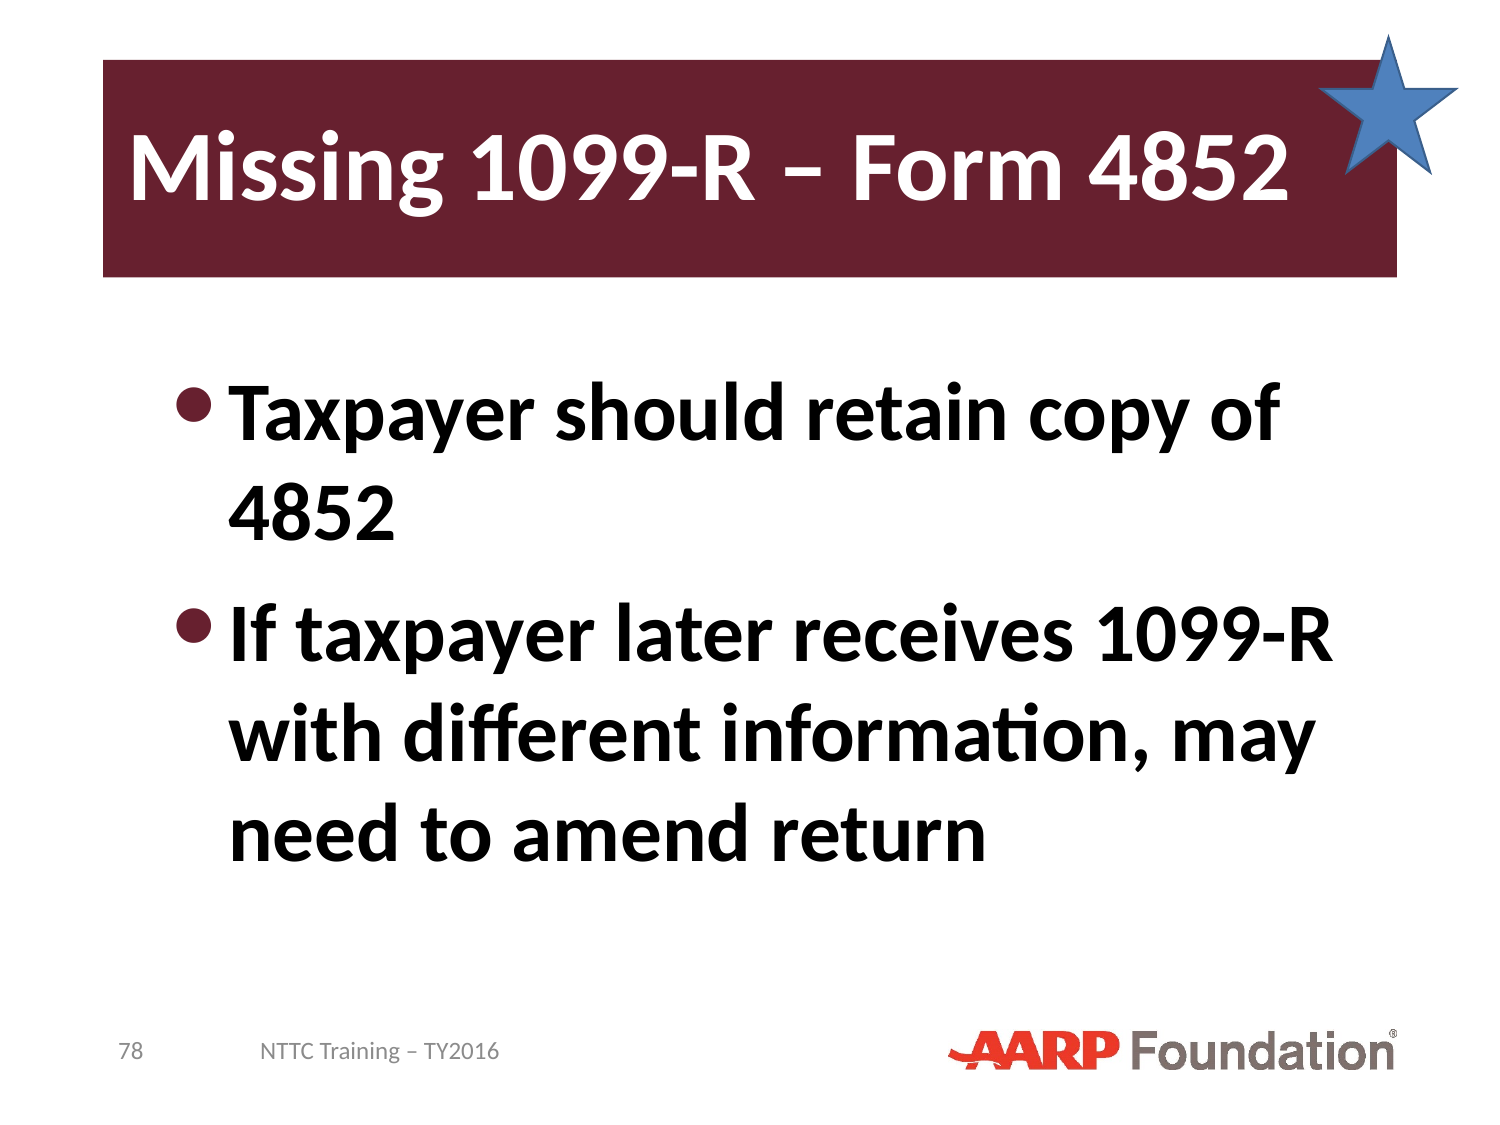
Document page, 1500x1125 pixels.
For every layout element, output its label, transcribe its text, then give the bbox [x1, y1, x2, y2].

text_box [1318, 33, 1459, 176]
slide_number 78 [103, 1019, 208, 1080]
list Taxpayer should retain copy of 4852 If taxpayer later receives 1099-R with different information, may need to amend return [156, 350, 1394, 988]
title Missing 1099-R – Form 4852 [103, 59, 1397, 278]
footer NTTC Training – TY2016 [245, 1019, 812, 1080]
picture [948, 1029, 1397, 1070]
